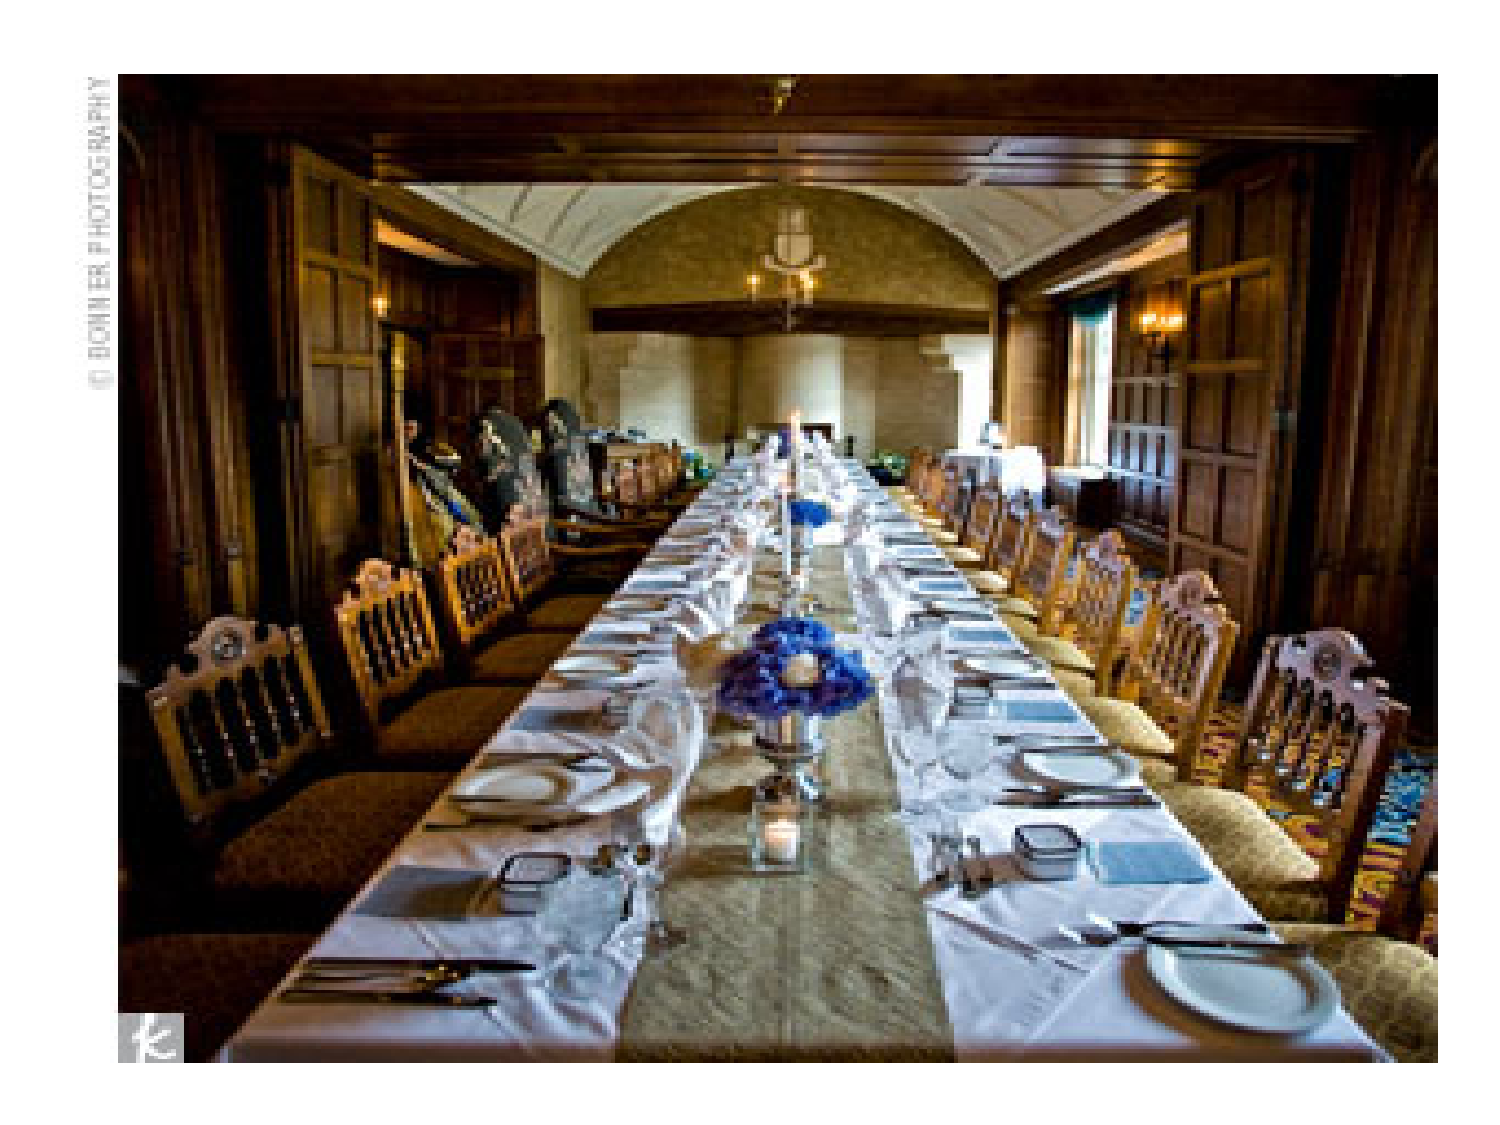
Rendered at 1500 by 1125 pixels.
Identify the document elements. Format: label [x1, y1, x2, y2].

list [74, 74, 1438, 1063]
